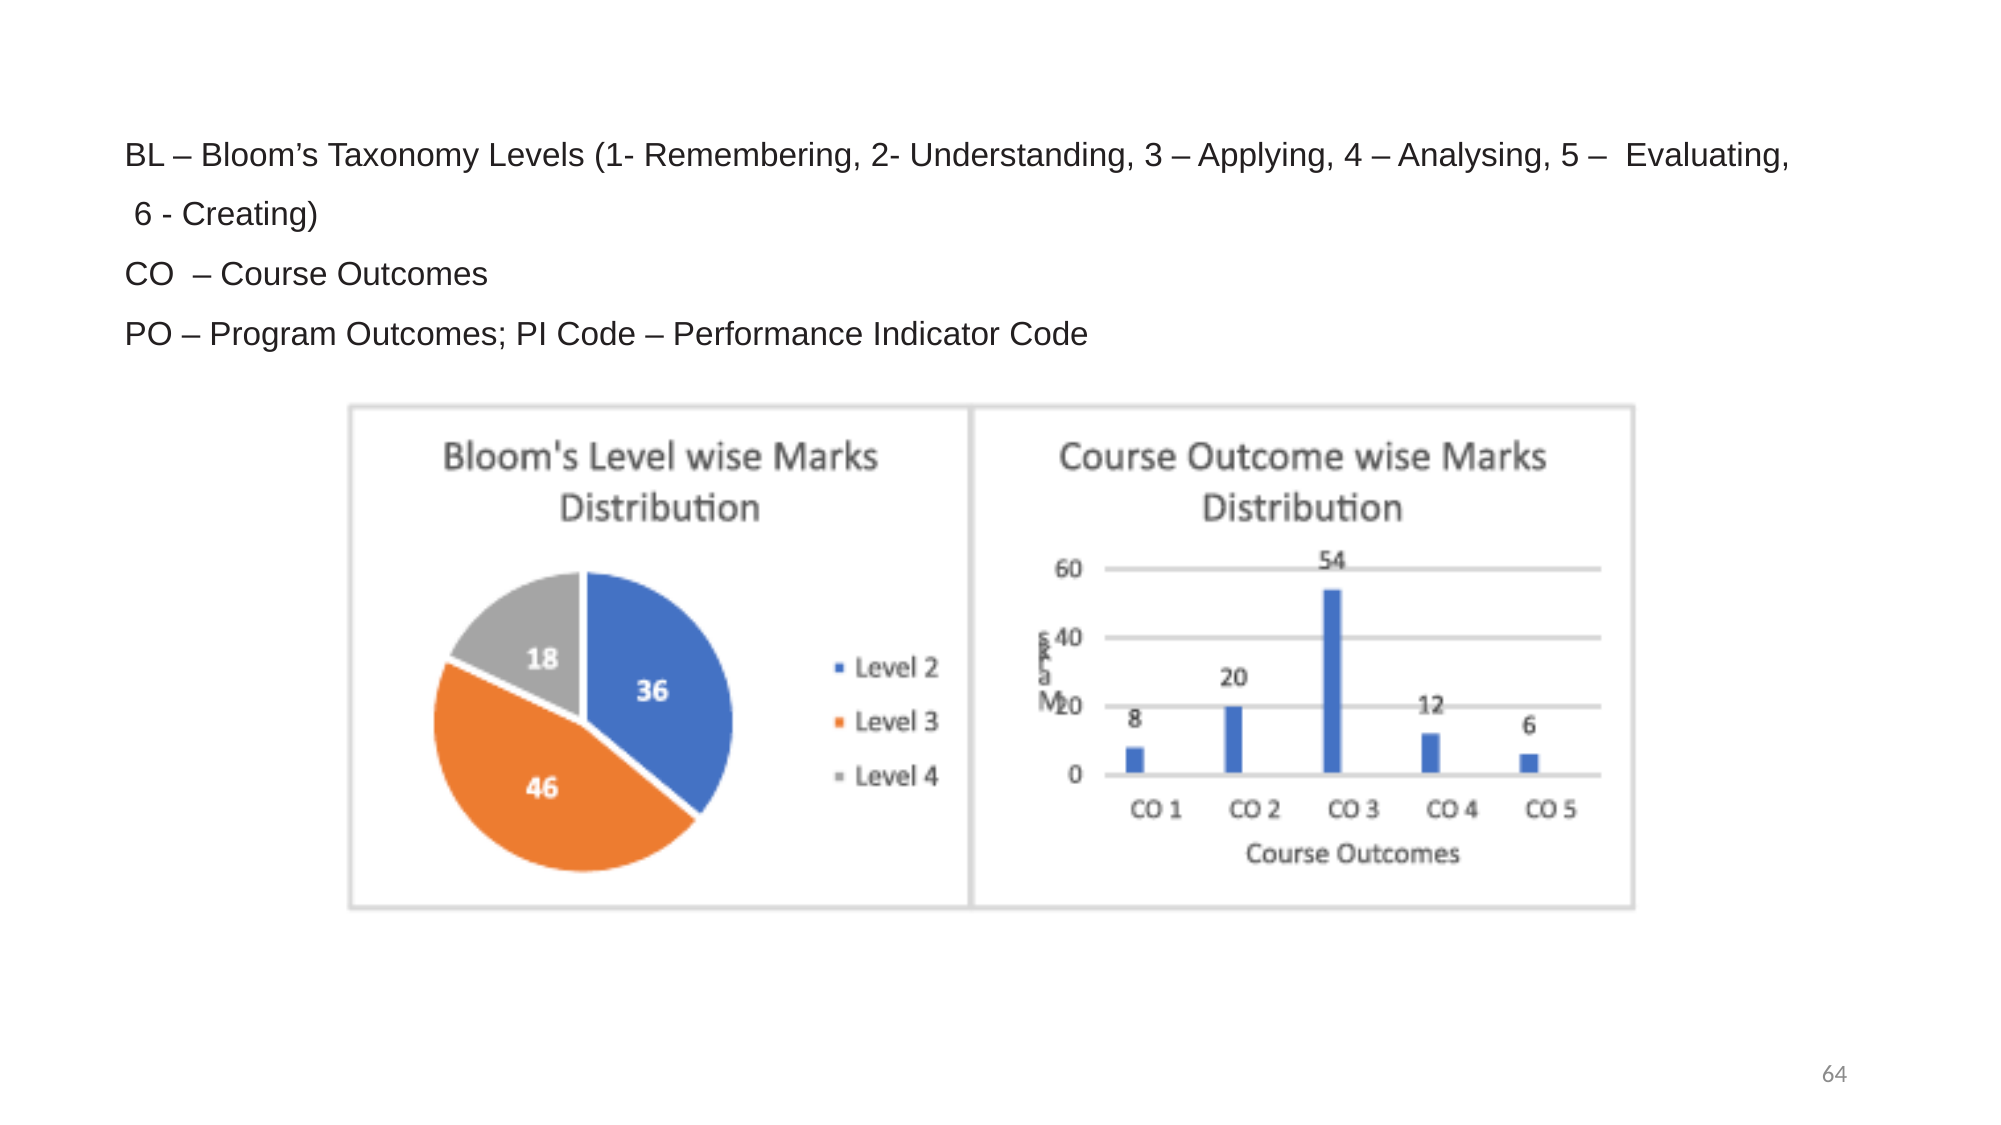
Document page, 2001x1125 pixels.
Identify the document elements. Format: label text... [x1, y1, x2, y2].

picture [324, 377, 1676, 932]
slide_number 64 [1412, 1042, 1863, 1103]
text_box BL – Bloom’s Taxonomy Levels (1- Remembering, 2- Understanding, 3 – Applying, 4 – Analysing, 5 – Evaluating, 6 - Creating) CO – Course Outcomes PO – Program Outcomes; PI Code – Performance Indicator Code [121, 109, 1851, 285]
